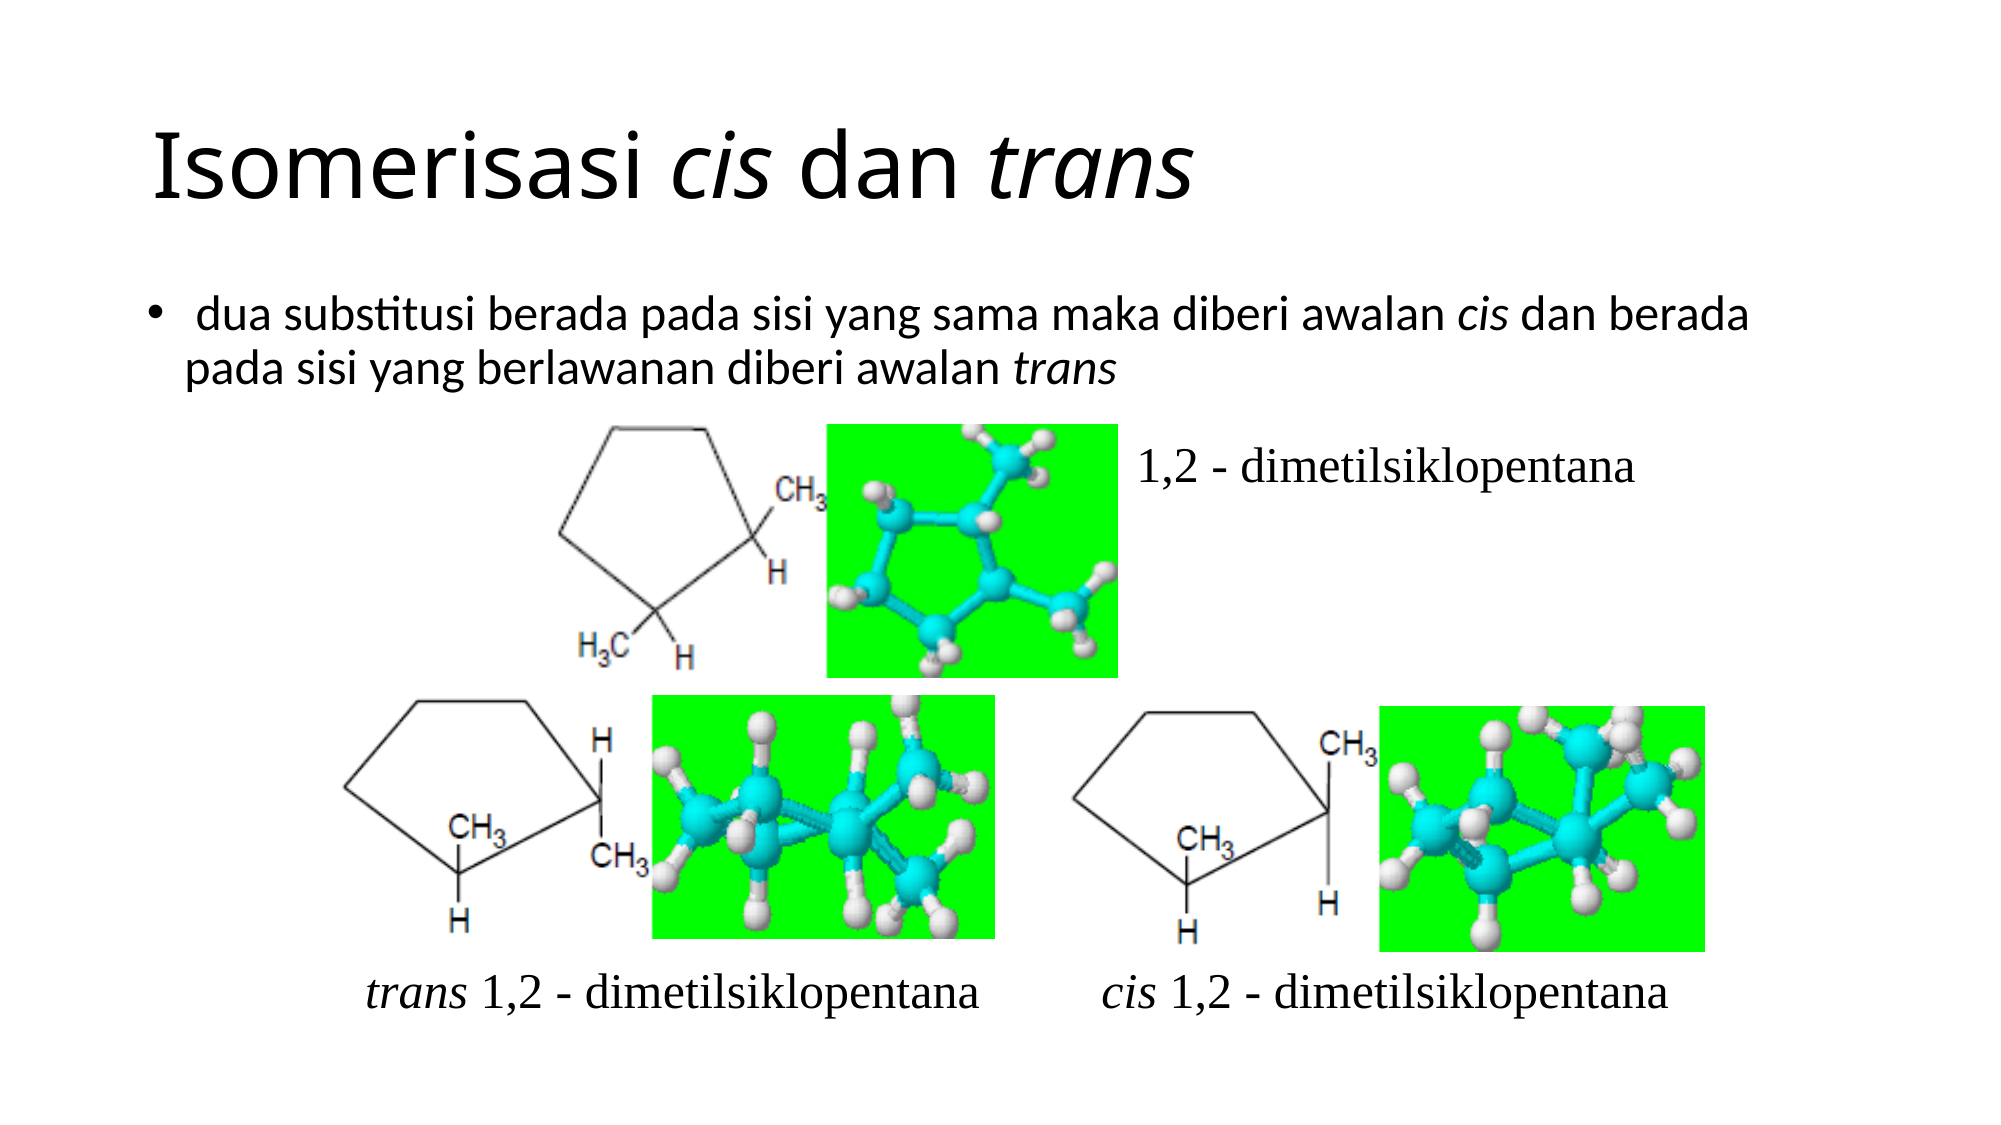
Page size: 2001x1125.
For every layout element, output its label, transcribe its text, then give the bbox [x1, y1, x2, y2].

picture [1066, 706, 1705, 952]
picture [556, 424, 1118, 678]
text_box trans 1,2 - dimetilsiklopentana [350, 951, 996, 1027]
title Isomerisasi cis dan trans [137, 59, 1863, 278]
text_box 1,2 - dimetilsiklopentana [1121, 424, 1651, 500]
list dua substitusi berada pada sisi yang sama maka diberi awalan cis dan berada pada sisi yang berlawanan diberi awalan trans [131, 279, 1857, 994]
picture [336, 695, 995, 939]
text_box cis 1,2 - dimetilsiklopentana [1086, 952, 1685, 1027]
